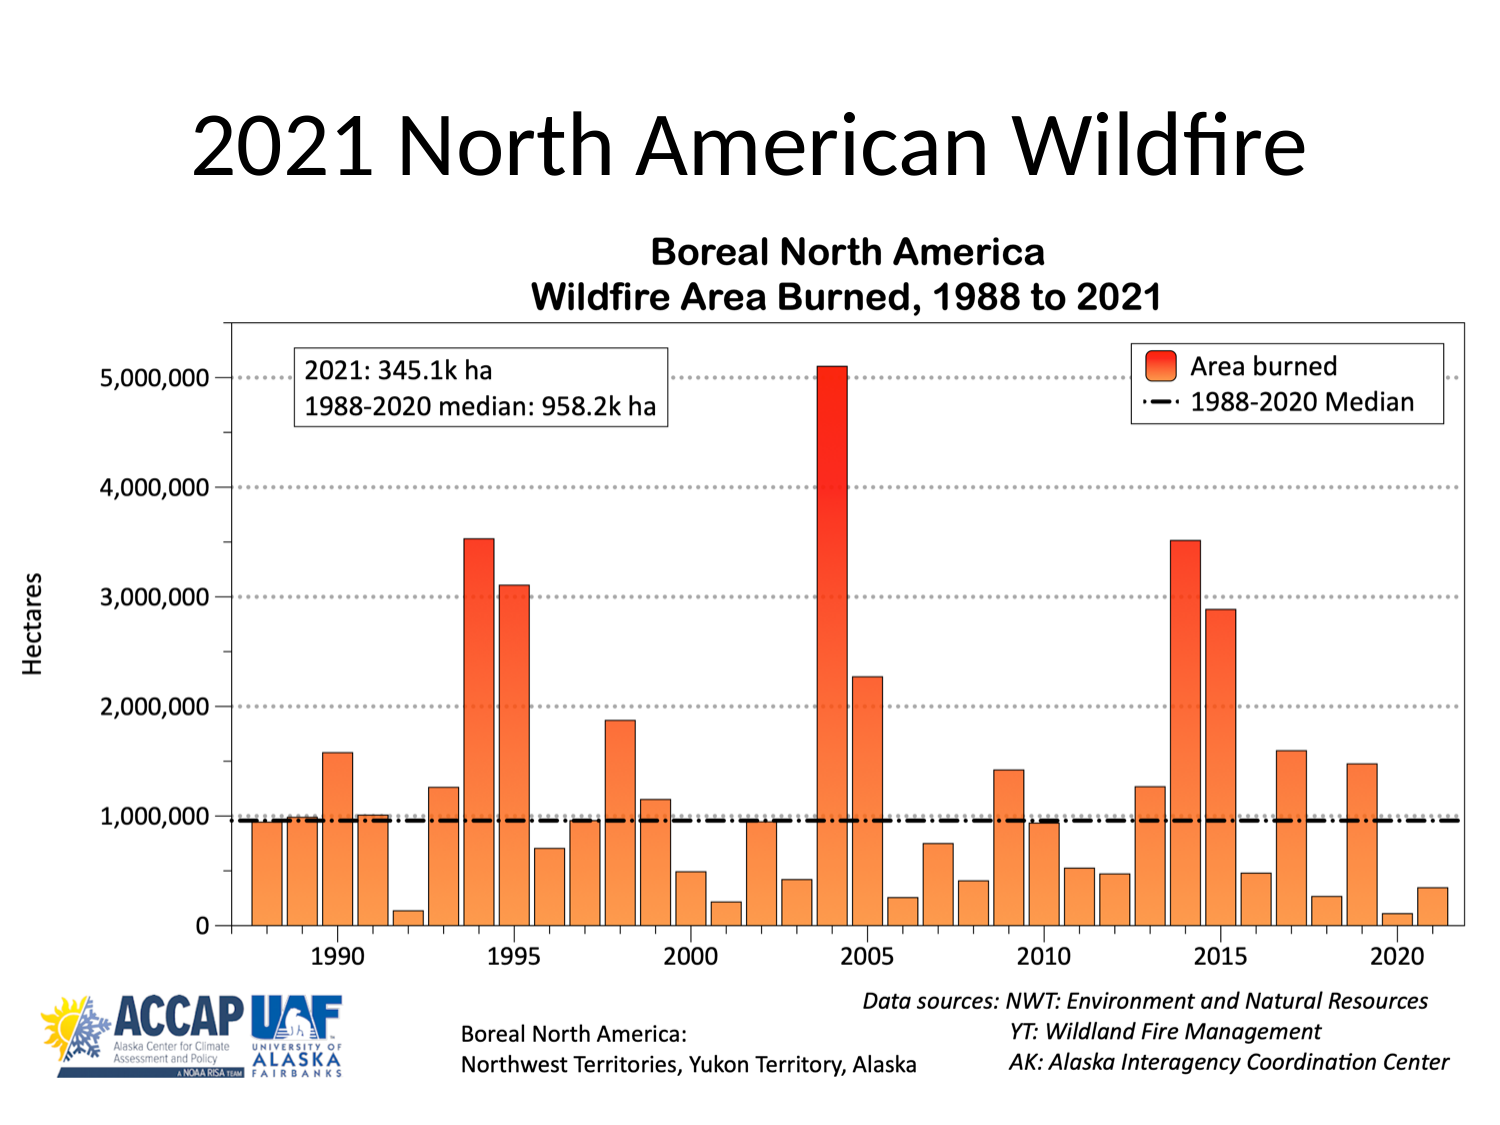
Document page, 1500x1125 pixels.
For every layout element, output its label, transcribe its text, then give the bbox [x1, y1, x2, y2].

picture [0, 220, 1500, 1122]
title 2021 North American Wildfire [75, 45, 1425, 219]
